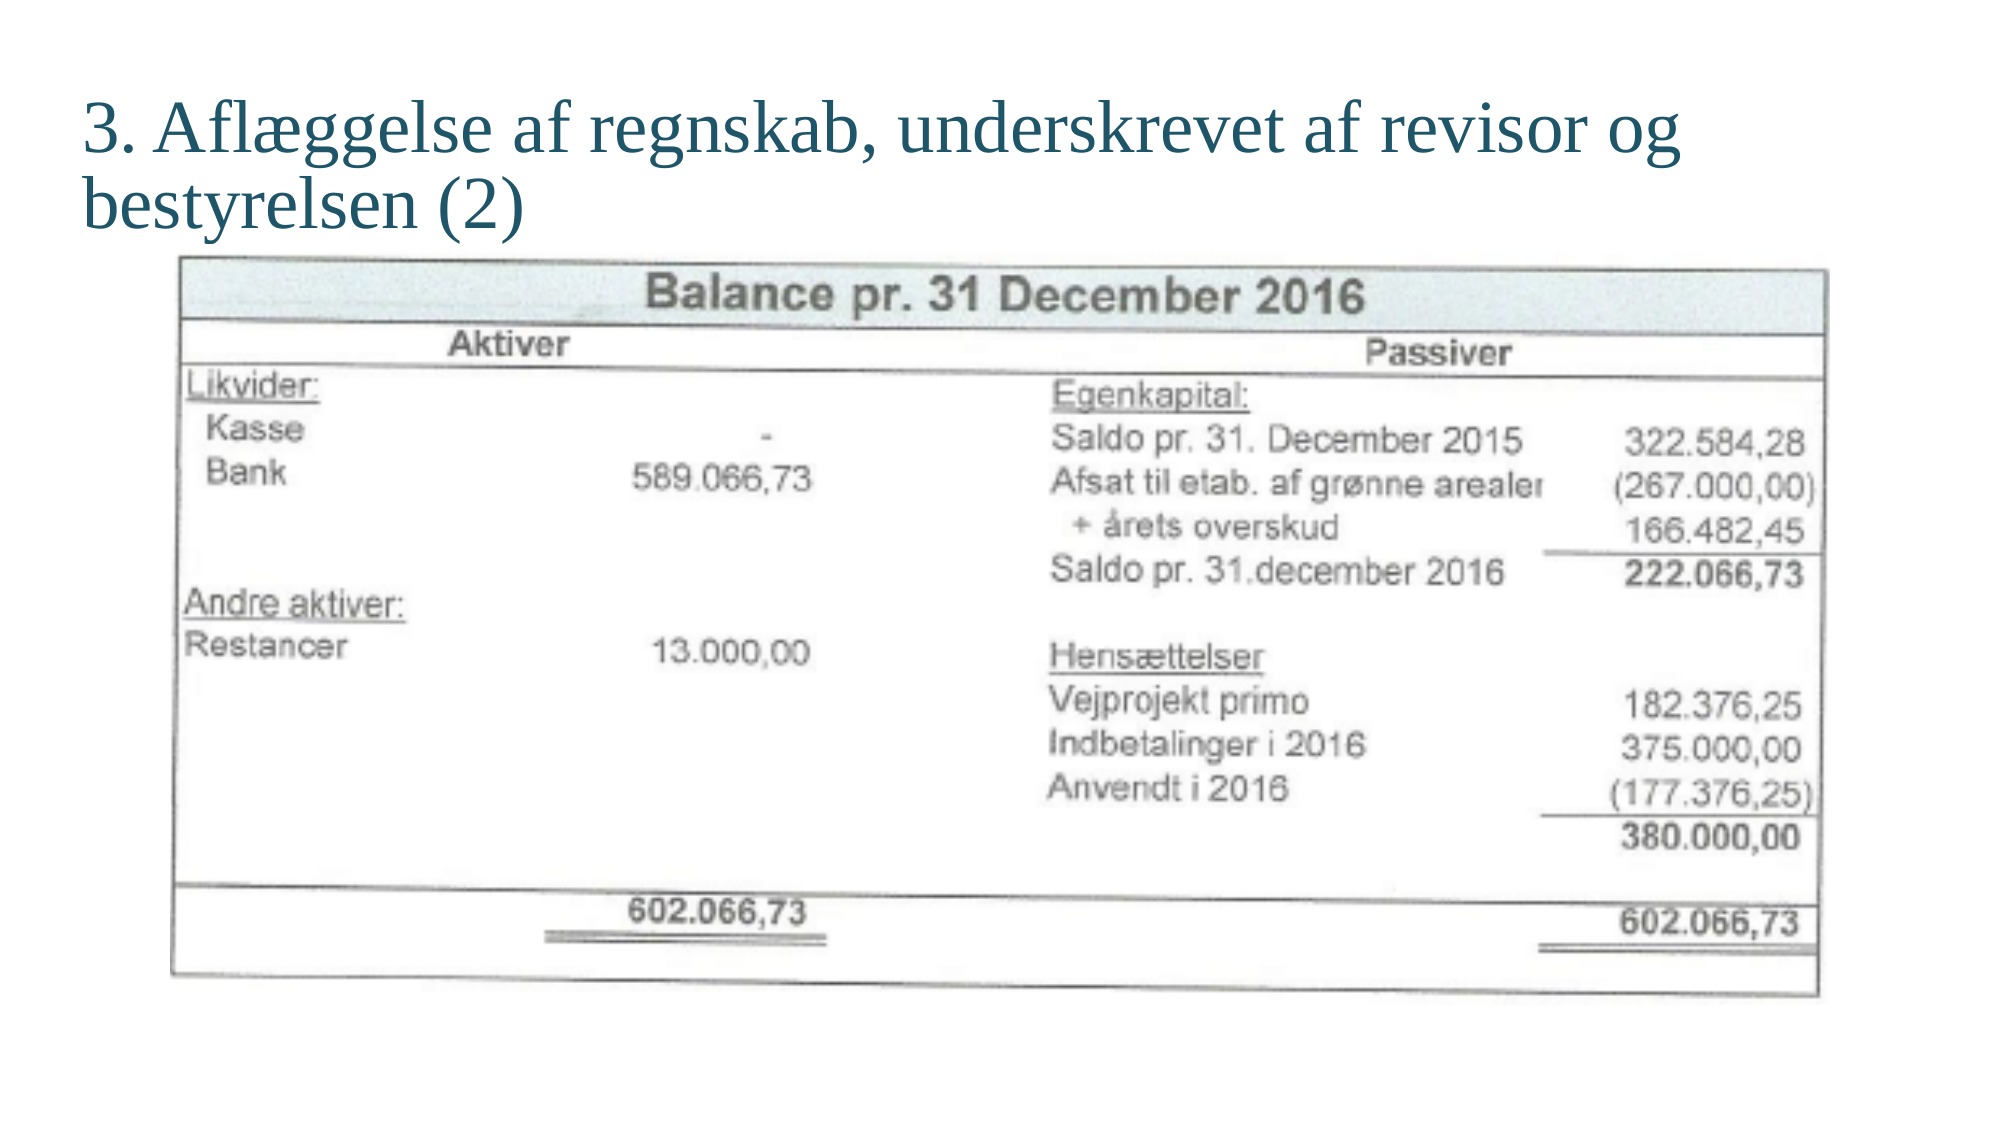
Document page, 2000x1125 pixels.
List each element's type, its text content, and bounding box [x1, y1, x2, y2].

picture [169, 243, 1831, 1009]
title 3. Aflæggelse af regnskab, underskrevet af revisor og bestyrelsen (2) [82, 78, 1919, 244]
